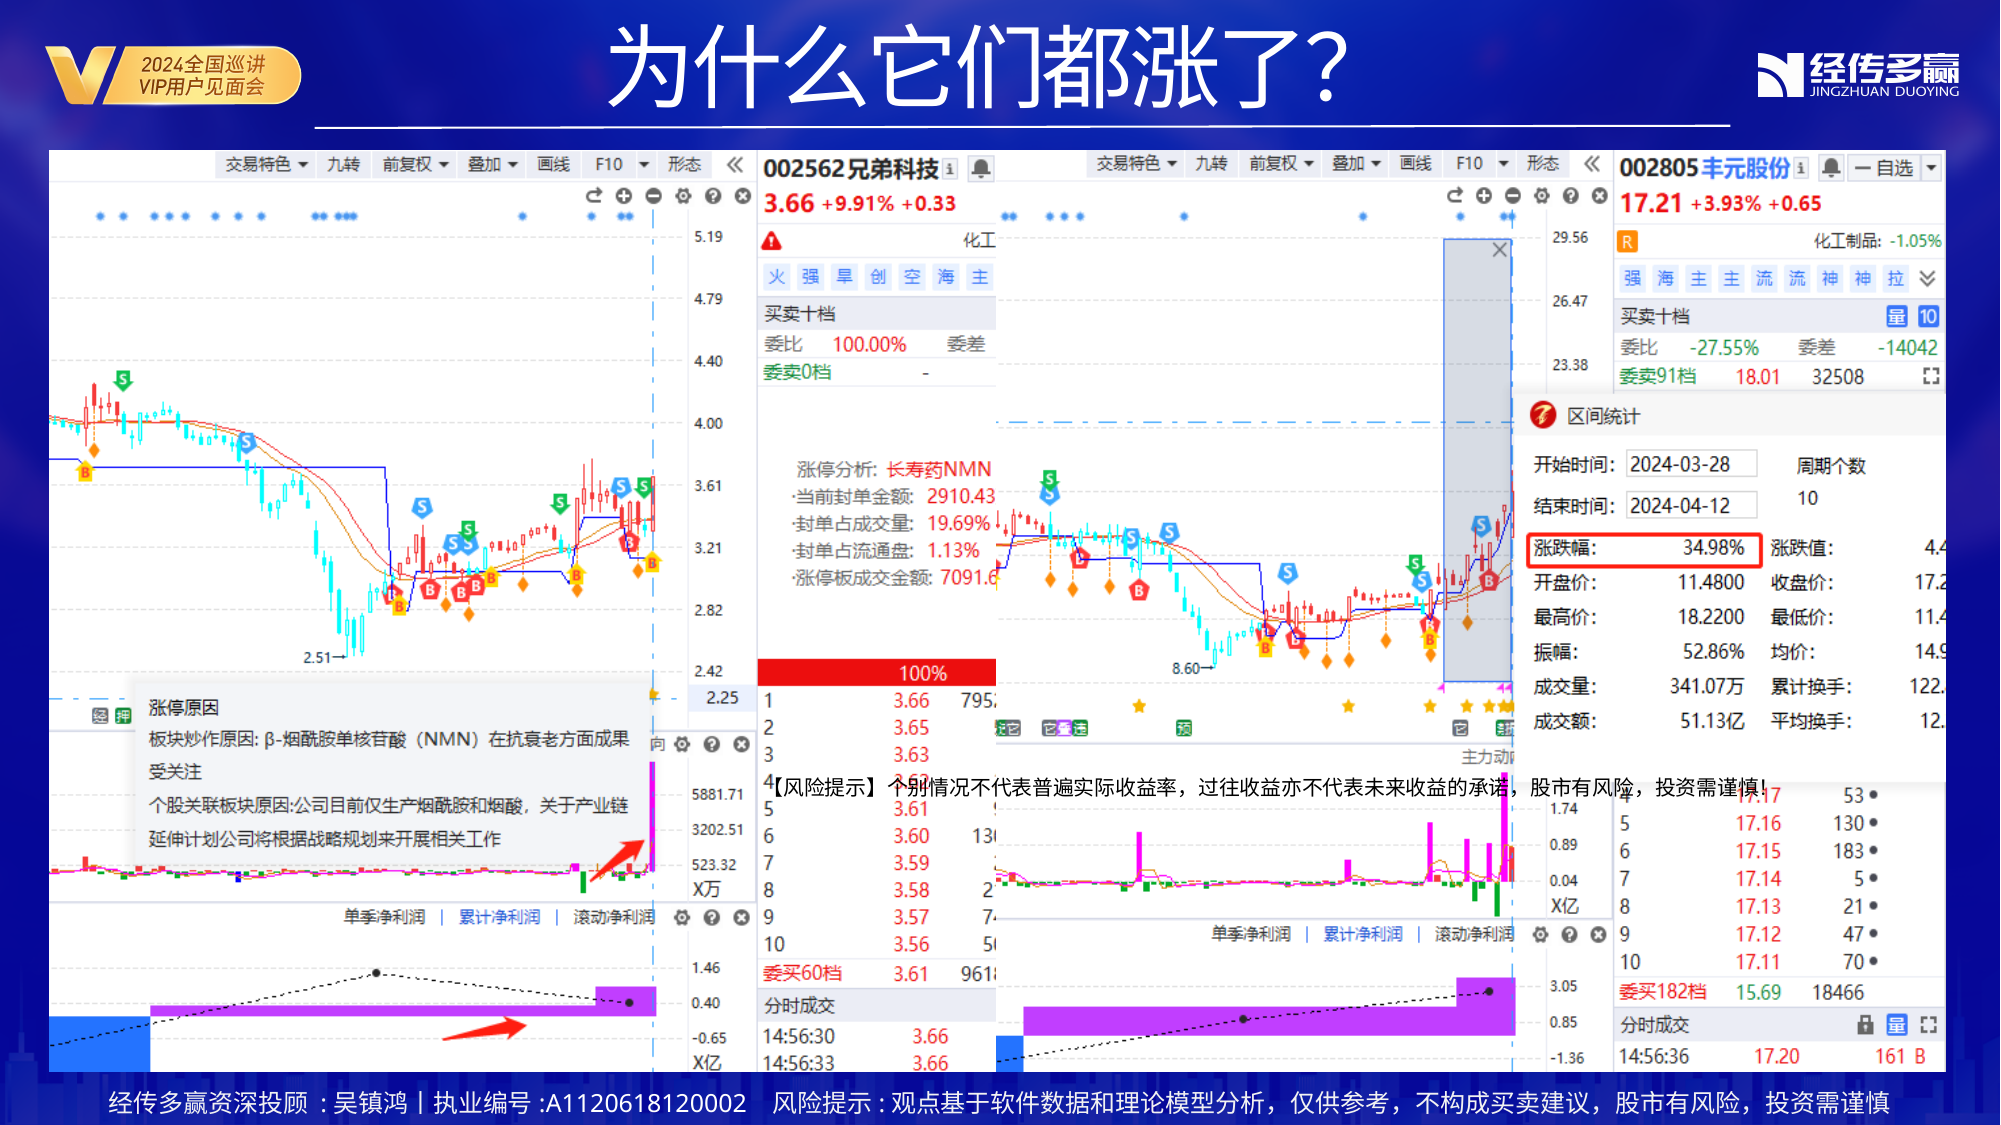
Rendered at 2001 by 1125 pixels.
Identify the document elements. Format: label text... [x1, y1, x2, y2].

text_box 为什么它们都涨了？ [536, 2, 1464, 128]
picture [0, 0, 2000, 1125]
